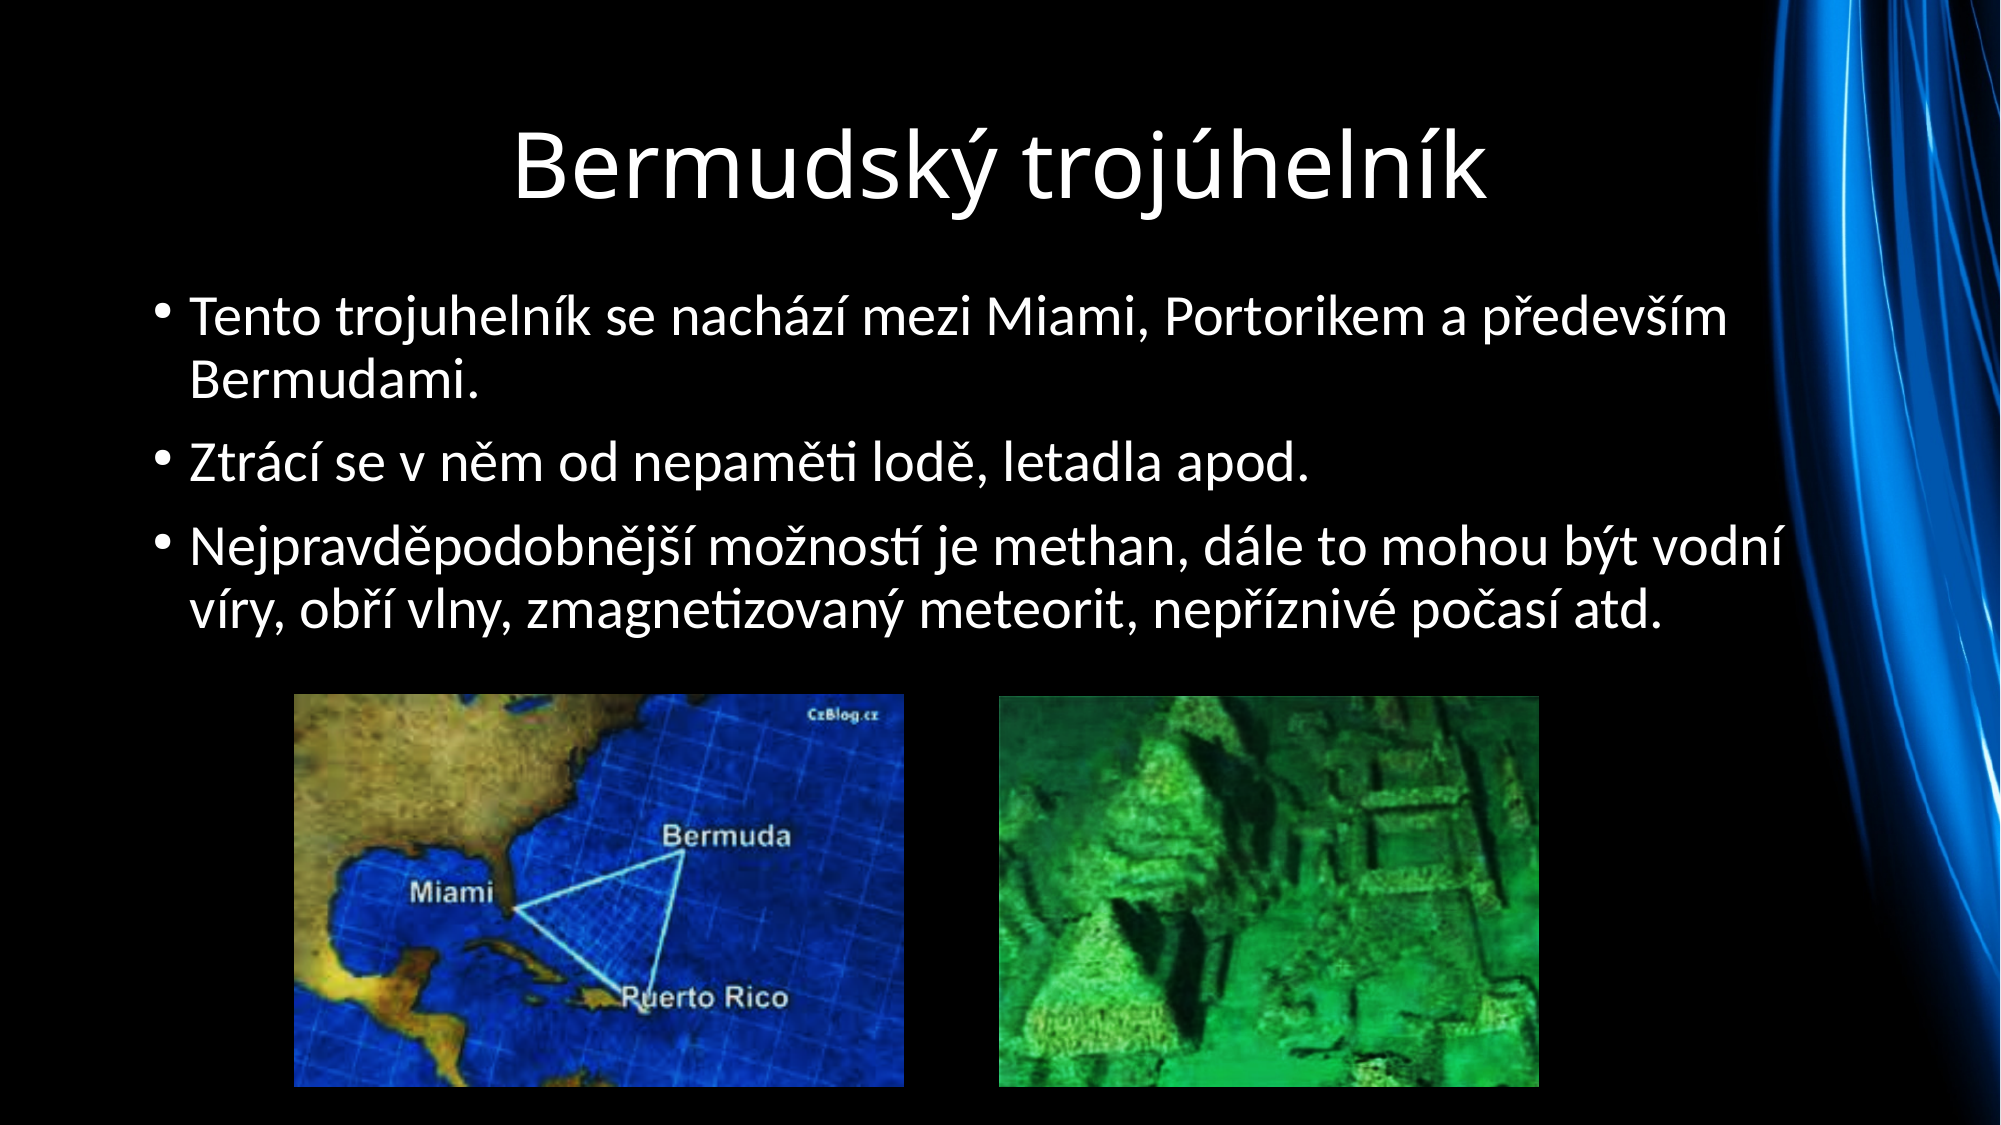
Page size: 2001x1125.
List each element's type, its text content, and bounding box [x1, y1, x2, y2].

picture [1737, 0, 2001, 1125]
list Tento trojuhelník se nachází mezi Miami, Portorikem a především Bermudami. Ztrácí se v něm od nepaměti lodě, letadla apod. Nejpravděpodobnější možností je methan, dále to mohou být vodní víry, obří vlny, zmagnetizovaný meteorit, nepříznivé počasí atd. [137, 277, 1863, 992]
title Bermudský trojúhelník [137, 59, 1863, 277]
picture [294, 694, 904, 1087]
picture [999, 696, 1539, 1087]
